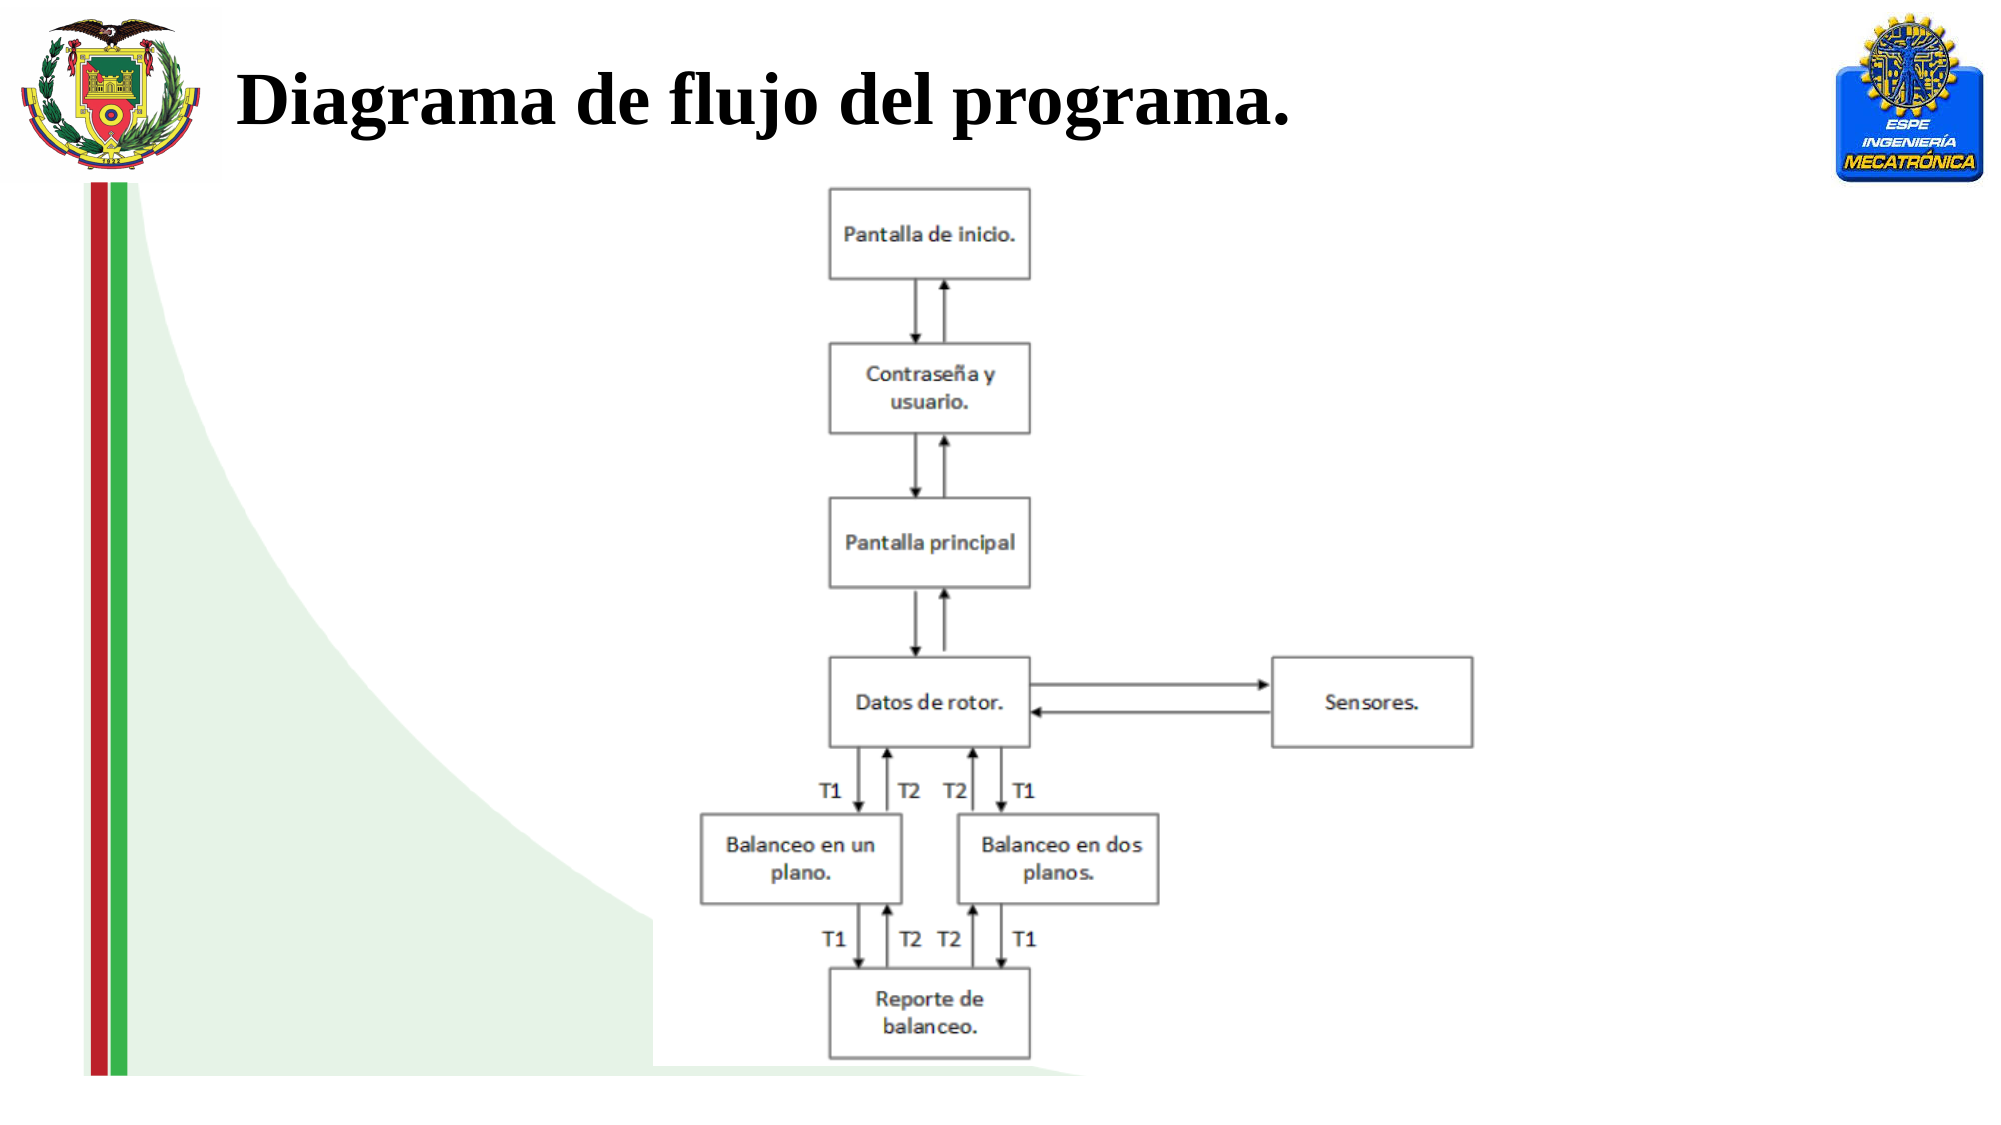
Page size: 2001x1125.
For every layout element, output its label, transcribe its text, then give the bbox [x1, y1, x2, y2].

picture [0, 7, 1507, 1075]
picture [1831, 12, 1988, 188]
text_box Diagrama de flujo del programa. [221, 42, 1617, 147]
